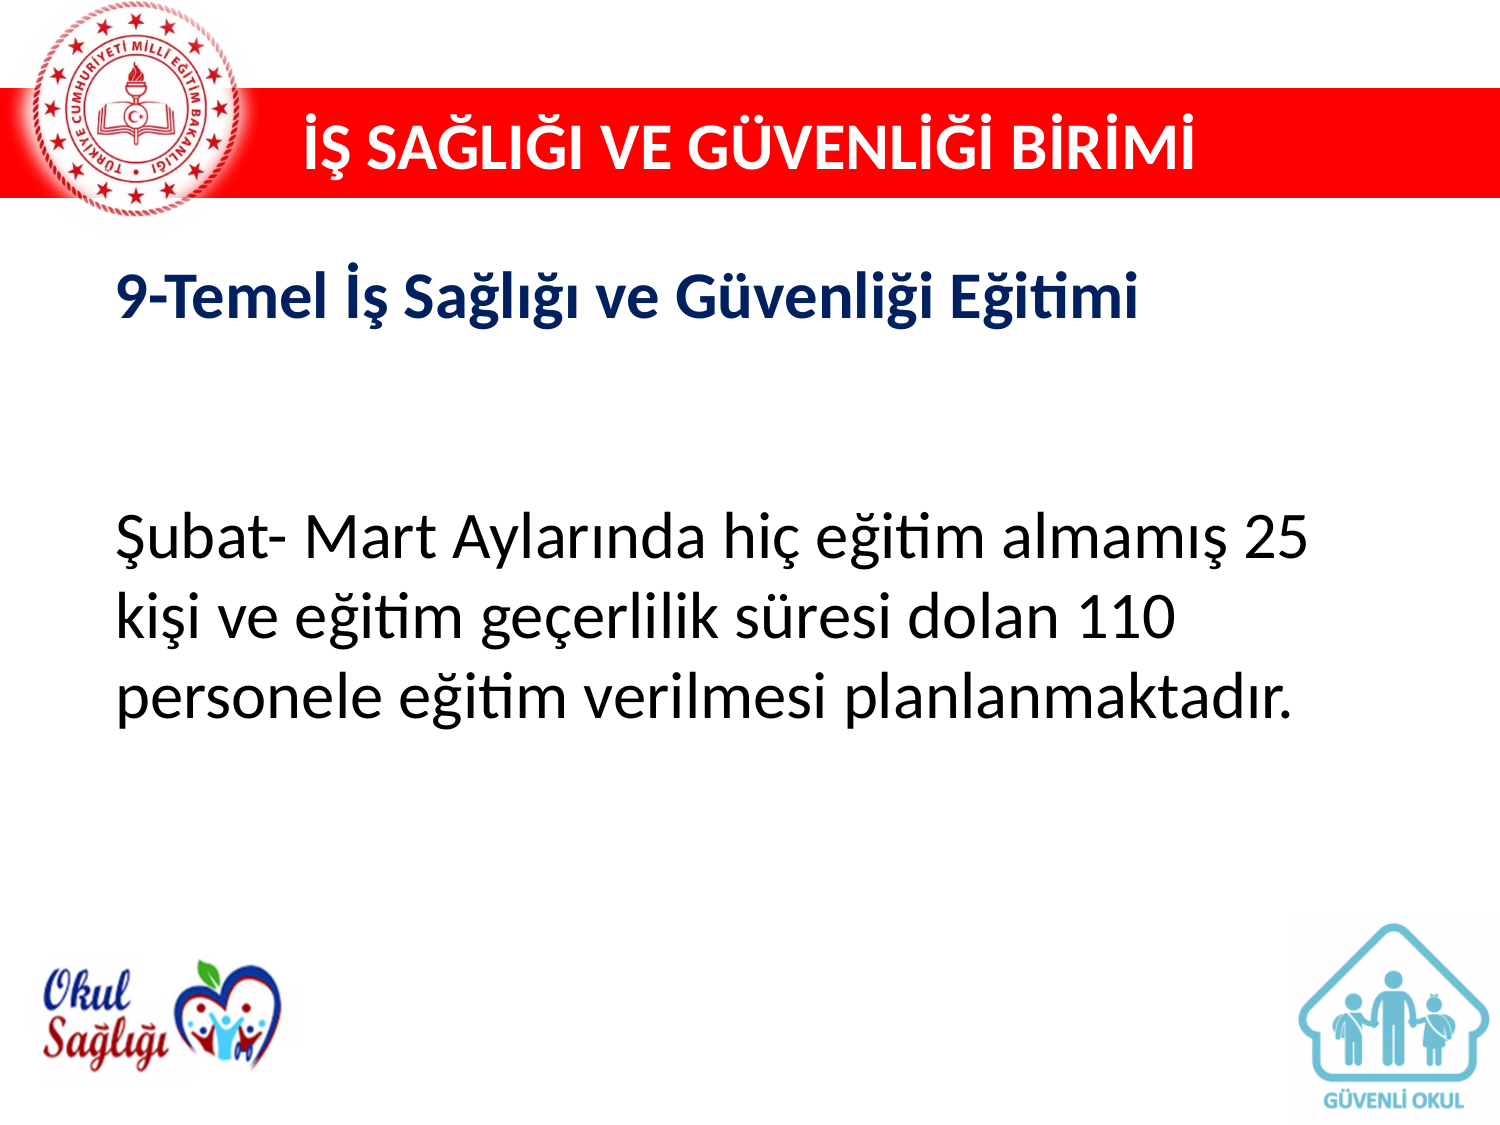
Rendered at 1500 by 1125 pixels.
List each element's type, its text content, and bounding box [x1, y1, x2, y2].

title Şubat- Mart Aylarında hiç eğitim almamış 25 kişi ve eğitim geçerlilik süresi dolan 110 personele eğitim verilmesi planlanmaktadır. [100, 491, 1376, 733]
picture [27, 942, 299, 1085]
picture [0, 0, 266, 244]
text_box 9-Temel İş Sağlığı ve Güvenliği Eğitimi [100, 244, 1438, 339]
text_box İŞ SAĞLIĞI VE GÜVENLİĞİ BİRİMİ [270, 88, 1500, 198]
picture [1288, 913, 1500, 1125]
